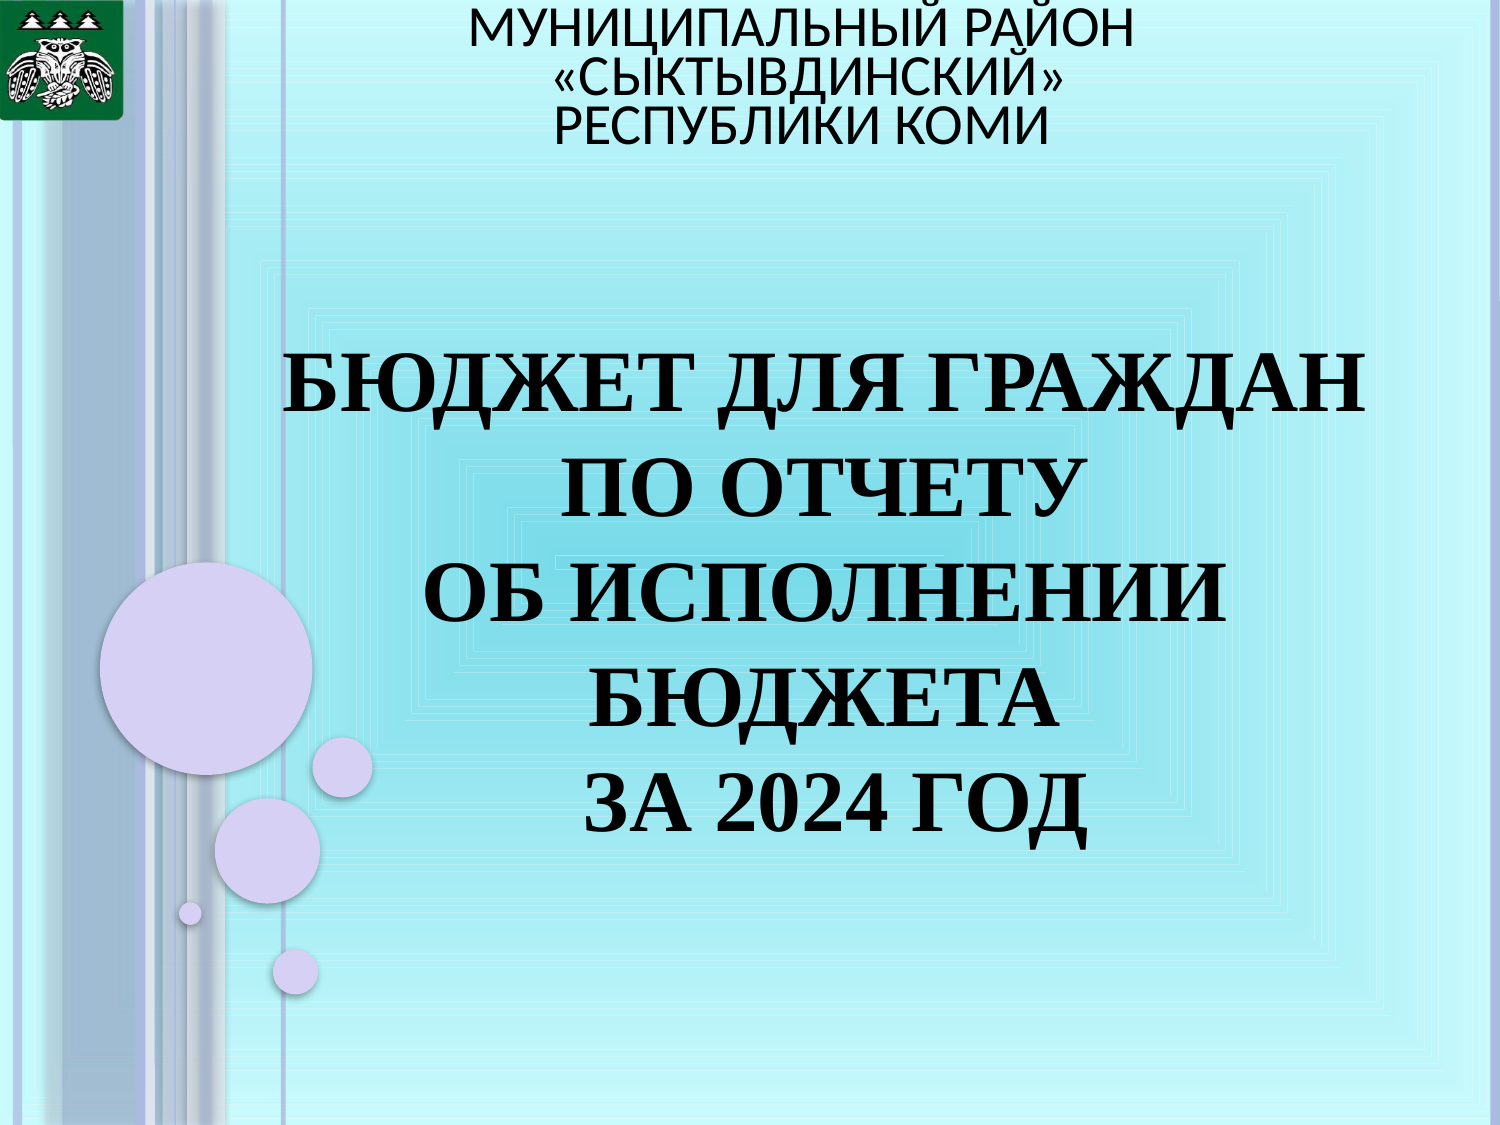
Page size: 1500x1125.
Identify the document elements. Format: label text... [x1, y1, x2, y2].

text_box МУНИЦИПАЛЬНЫЙ РАЙОН «СЫКТЫВДИНСКИЙ» РЕСПУБЛИКИ КОМИ [152, 0, 1452, 162]
subtitle БЮДЖЕТ ДЛЯ ГРАЖДАН ПО ОТЧЕТУ ОБ ИСПОЛНЕНИИ БЮДЖЕТА ЗА 2024 ГОД [199, 316, 1473, 868]
picture [0, 0, 127, 131]
